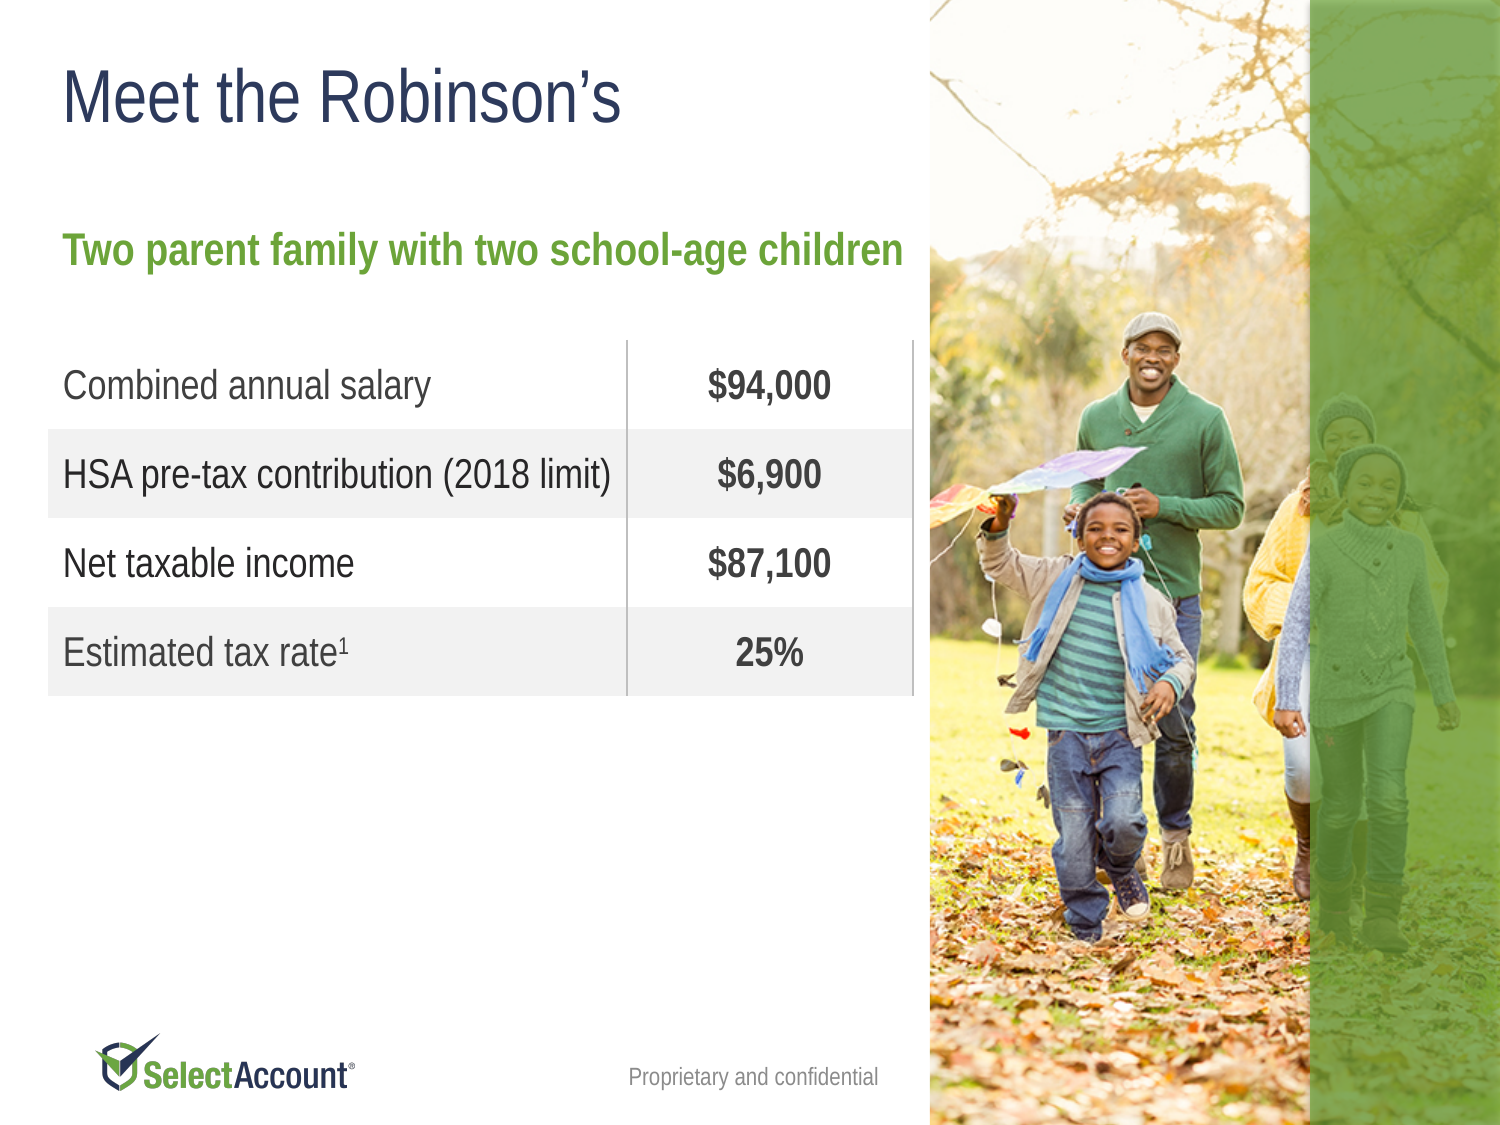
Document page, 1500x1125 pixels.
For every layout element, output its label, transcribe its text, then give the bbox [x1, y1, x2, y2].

slide_number 9 [1109, 1045, 1460, 1106]
picture [929, 142, 1310, 1125]
table_cell Estimated tax rate1 [48, 607, 626, 696]
table_cell HSA pre-tax contribution (2018 limit) [48, 429, 626, 518]
table_cell $87,100 [628, 518, 912, 607]
table_cell Net taxable income [48, 518, 626, 607]
table_header $94,000 [628, 340, 912, 429]
picture [929, 0, 1310, 40]
table_cell 25% [628, 607, 912, 696]
list Meet the Robinson’s [47, 40, 1432, 142]
table_header Combined annual salary [48, 340, 626, 429]
table_cell $6,900 [628, 429, 912, 518]
footer Proprietary and confidential [516, 1045, 992, 1106]
picture [95, 1033, 355, 1091]
text_box Two parent family with two school-age children [47, 212, 938, 284]
